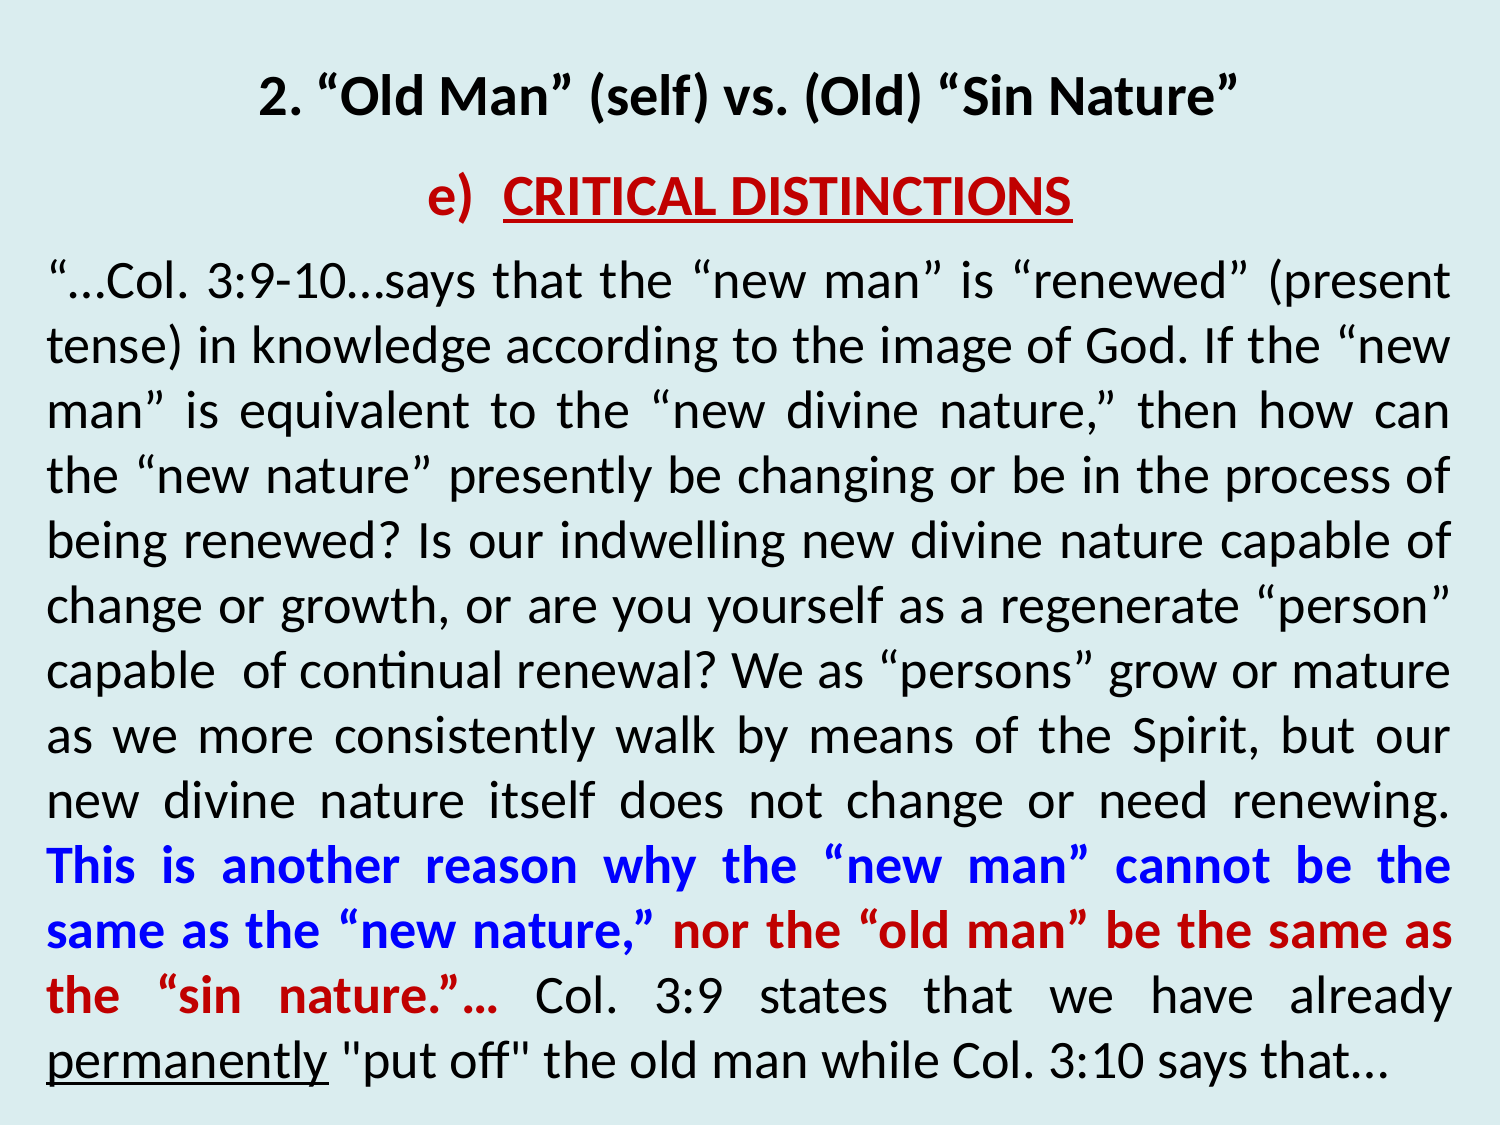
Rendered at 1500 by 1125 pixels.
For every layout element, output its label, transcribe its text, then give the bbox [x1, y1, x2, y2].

text_box “Old Man” (self) vs. (Old) “Sin Nature” [0, 50, 1500, 135]
text_box “…Col. 3:9-10…says that the “new man” is “renewed” (present tense) in knowledge according to the image of God. If the “new man” is equivalent to the “new divine nature,” then how can the “new nature” presently be changing or be in the process of being renewed? Is our indwelling new divine nature capable of change or growth, or are you yourself as a regenerate “person” capable of continual renewal? We as “persons” grow or mature as we more consistently walk by means of the Spirit, but our new divine nature itself does not change or need renewing. This is another reason why the “new man” cannot be the same as the “new nature,” nor the “old man” be the same as the “sin nature.”… Col. 3:9 states that we have already permanently "put off" the old man while Col. 3:10 says that… [31, 237, 1469, 1097]
text_box CRITICAL DISTINCTIONS [31, 149, 1469, 235]
